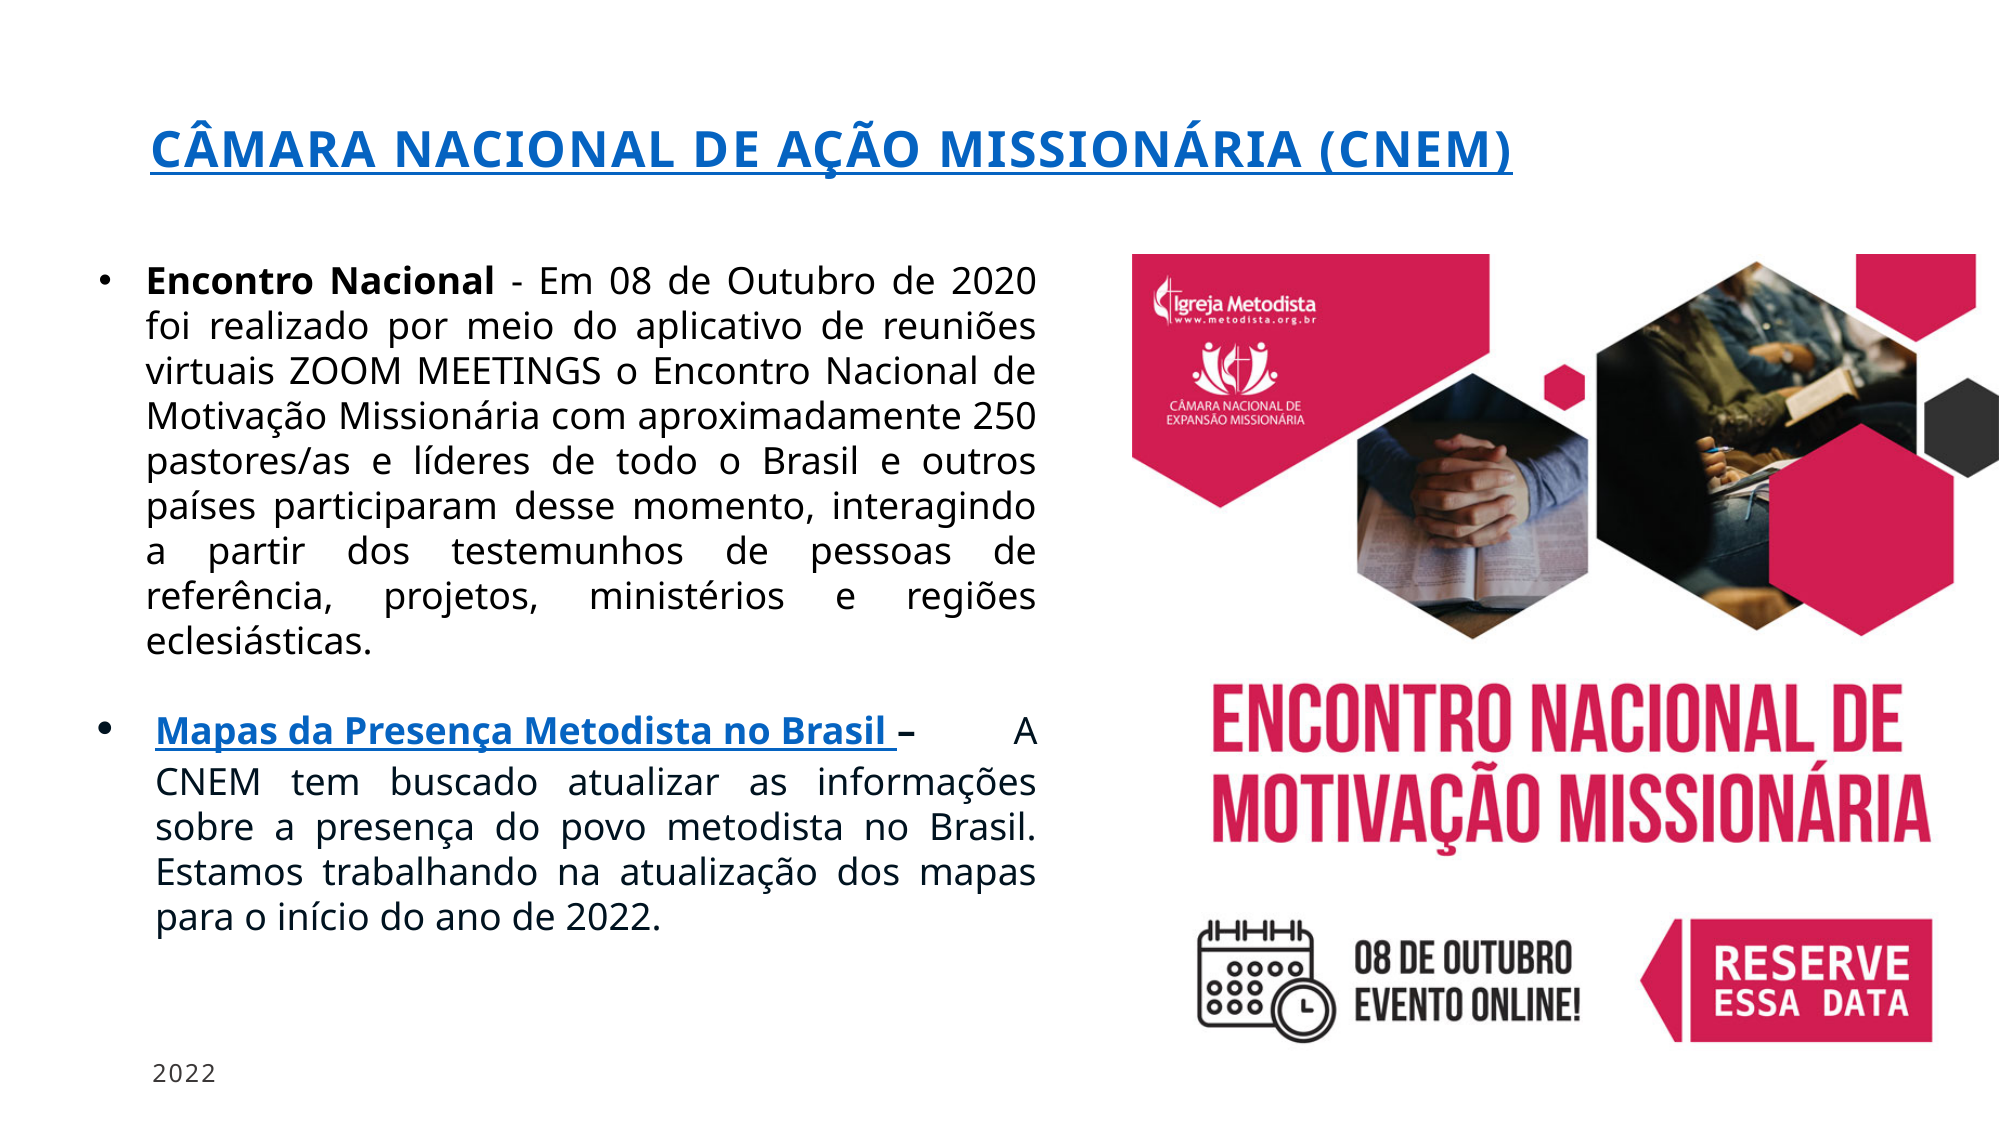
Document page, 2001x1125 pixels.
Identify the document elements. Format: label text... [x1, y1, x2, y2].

slide_number 2022 [137, 1042, 399, 1103]
text_box Encontro Nacional - Em 08 de Outubro de 2020 foi realizado por meio do aplicativo de reuniões virtuais ZOOM MEETINGS o Encontro Nacional de Motivação Missionária com aproximadamente 250 pastores/as e líderes de todo o Brasil e outros países participaram desse momento, interagindo a partir dos testemunhos de pessoas de referência, projetos, ministérios e regiões eclesiásticas. Mapas da Presença Metodista no Brasil – A CNEM tem buscado atualizar as informações sobre a presença do povo metodista no Brasil. Estamos trabalhando na atualização dos mapas para o início do ano de 2022. [83, 193, 1053, 1043]
picture [1132, 254, 1999, 1120]
title Câmara Nacional de Ação Missionária (CNEM) [135, 102, 1550, 197]
